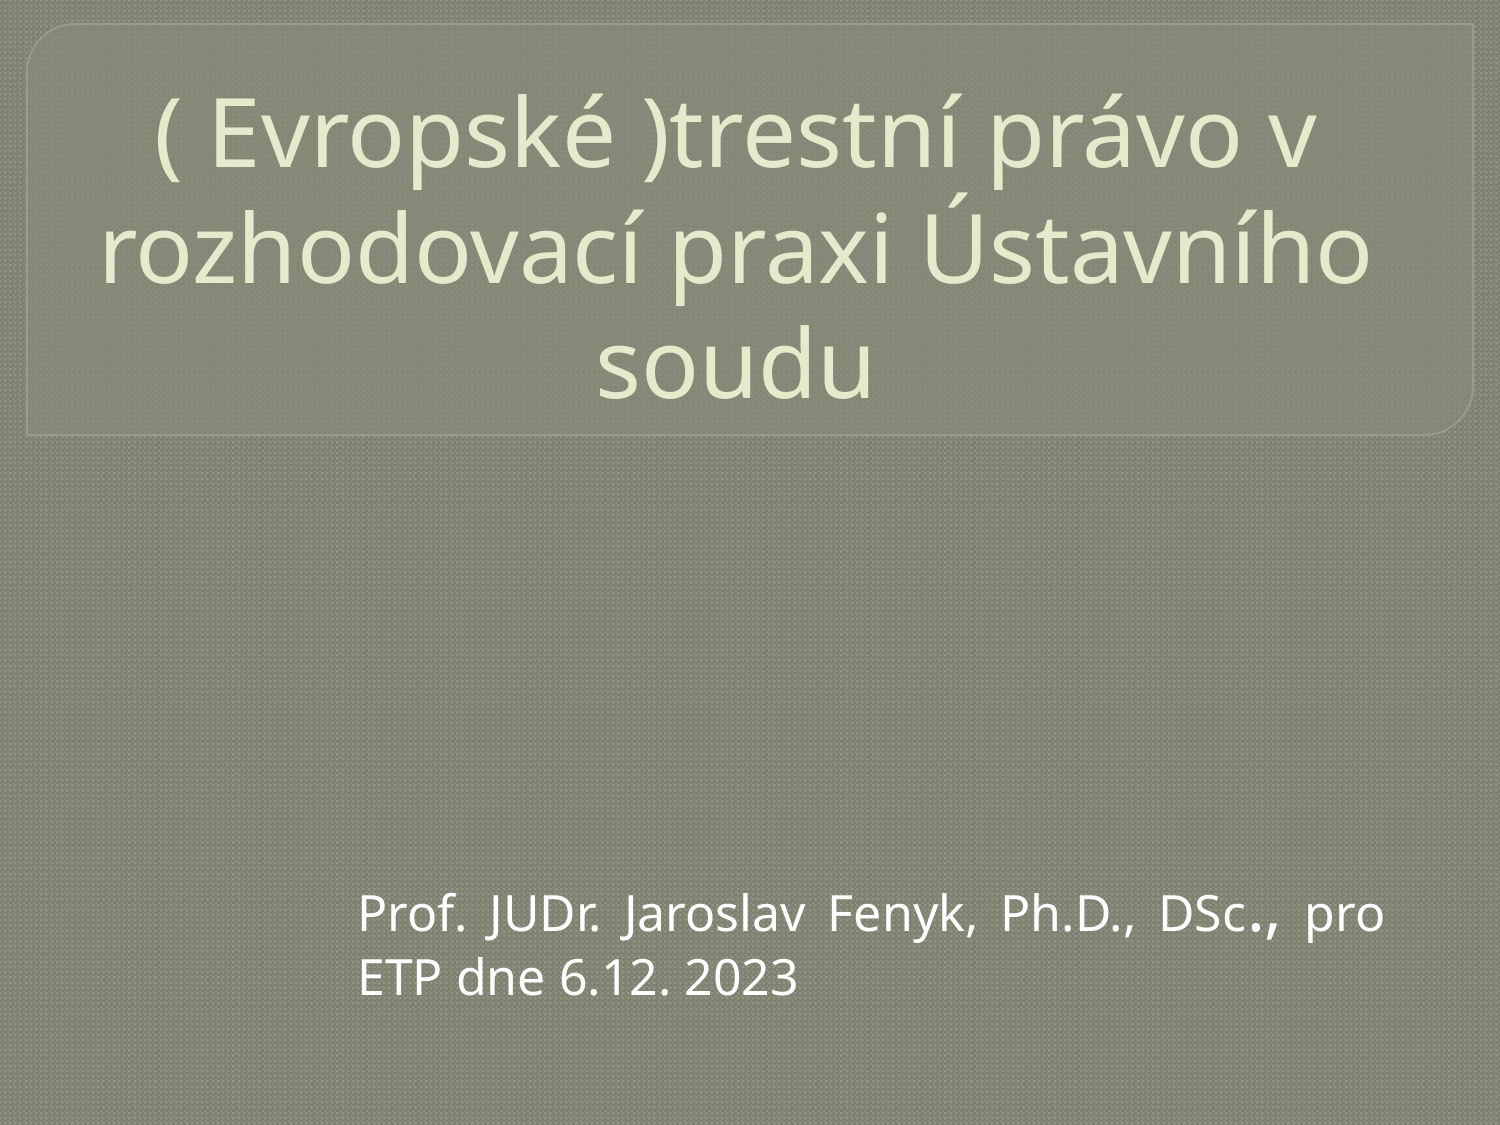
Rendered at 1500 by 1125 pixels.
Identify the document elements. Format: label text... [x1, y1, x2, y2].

subtitle Prof. JUDr. Jaroslav Fenyk, Ph.D., DSc., pro ETP dne 6.12. 2023 [350, 857, 1427, 1083]
title ( Evropské )trestní právo v rozhodovací praxi Ústavního soudu [76, 62, 1427, 425]
